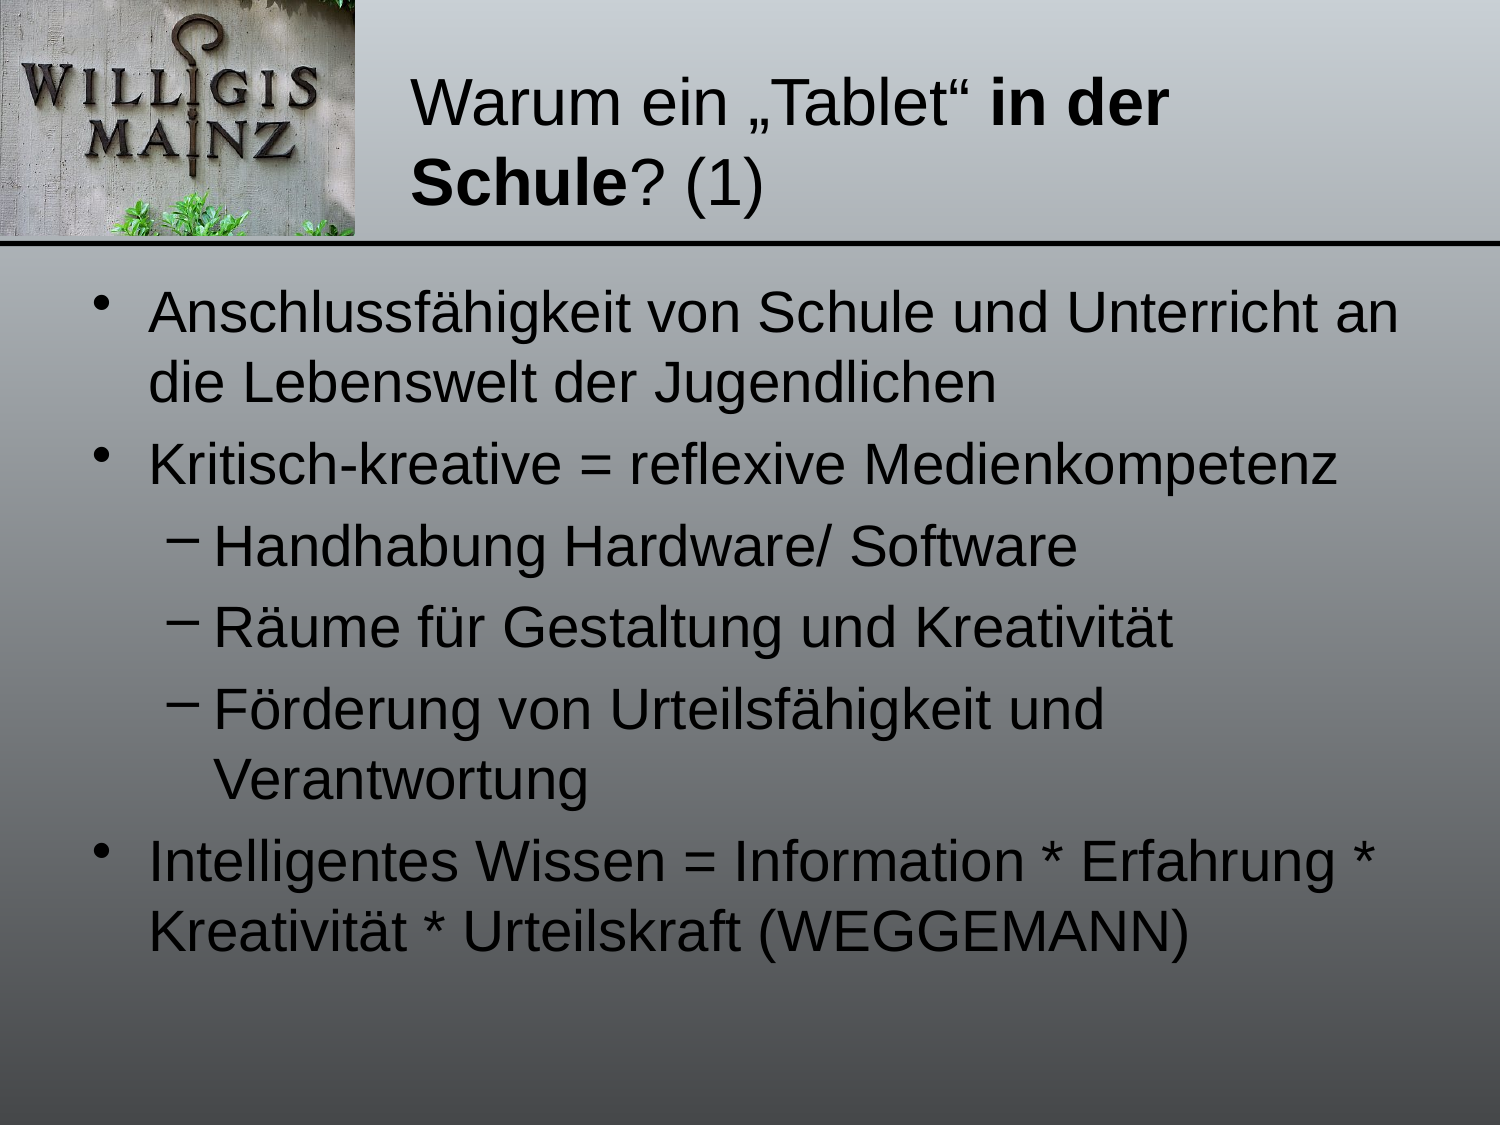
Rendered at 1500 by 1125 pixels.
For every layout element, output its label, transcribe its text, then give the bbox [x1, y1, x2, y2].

title Warum ein „Tablet“ in der Schule? (1) [395, 45, 1425, 233]
list Anschlussfähigkeit von Schule und Unterricht an die Lebenswelt der Jugendlichen Kritisch-kreative = reflexive Medienkompetenz Handhabung Hardware/ Software Räume für Gestaltung und Kreativität Förderung von Urteilsfähigkeit und Verantwortung Intelligentes Wissen = Information * Erfahrung * Kreativität * Urteilskraft (WEGGEMANN) [76, 267, 1427, 1010]
picture [0, 0, 355, 236]
